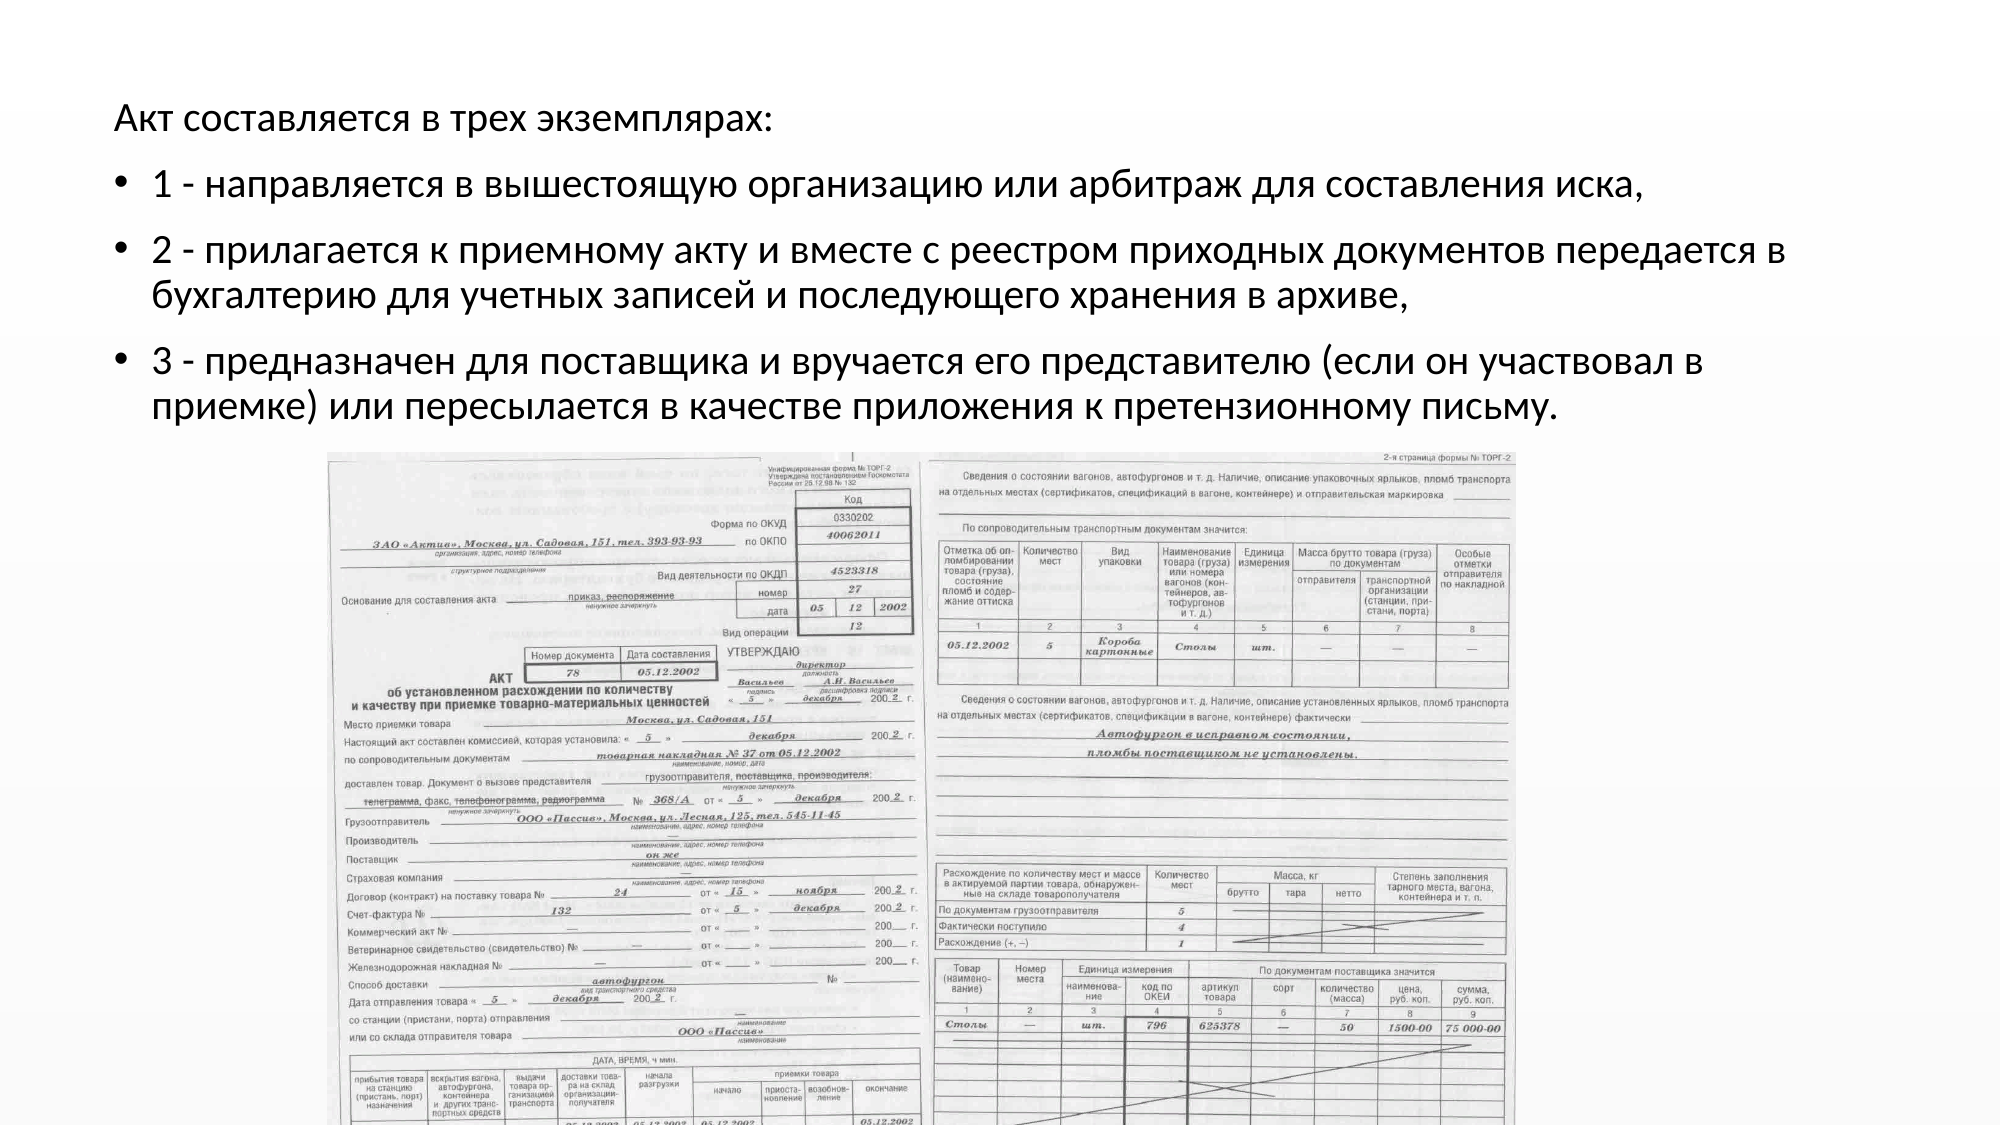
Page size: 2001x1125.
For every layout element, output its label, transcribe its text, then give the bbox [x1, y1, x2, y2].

list Акт составляется в трех экземплярах: 1 - направляется в вышестоящую организацию или арбитраж для составления иска, 2 - прилагается к приемному акту и вместе с реестром приходных документов передается в бухгалтерию для учетных записей и последующего хранения в архиве, 3 - предназначен для поставщика и вручается его представителю (если он участвовал в приемке) или пересылается в качестве приложения к претензионному письму. [98, 88, 1824, 802]
picture [327, 452, 1516, 1125]
